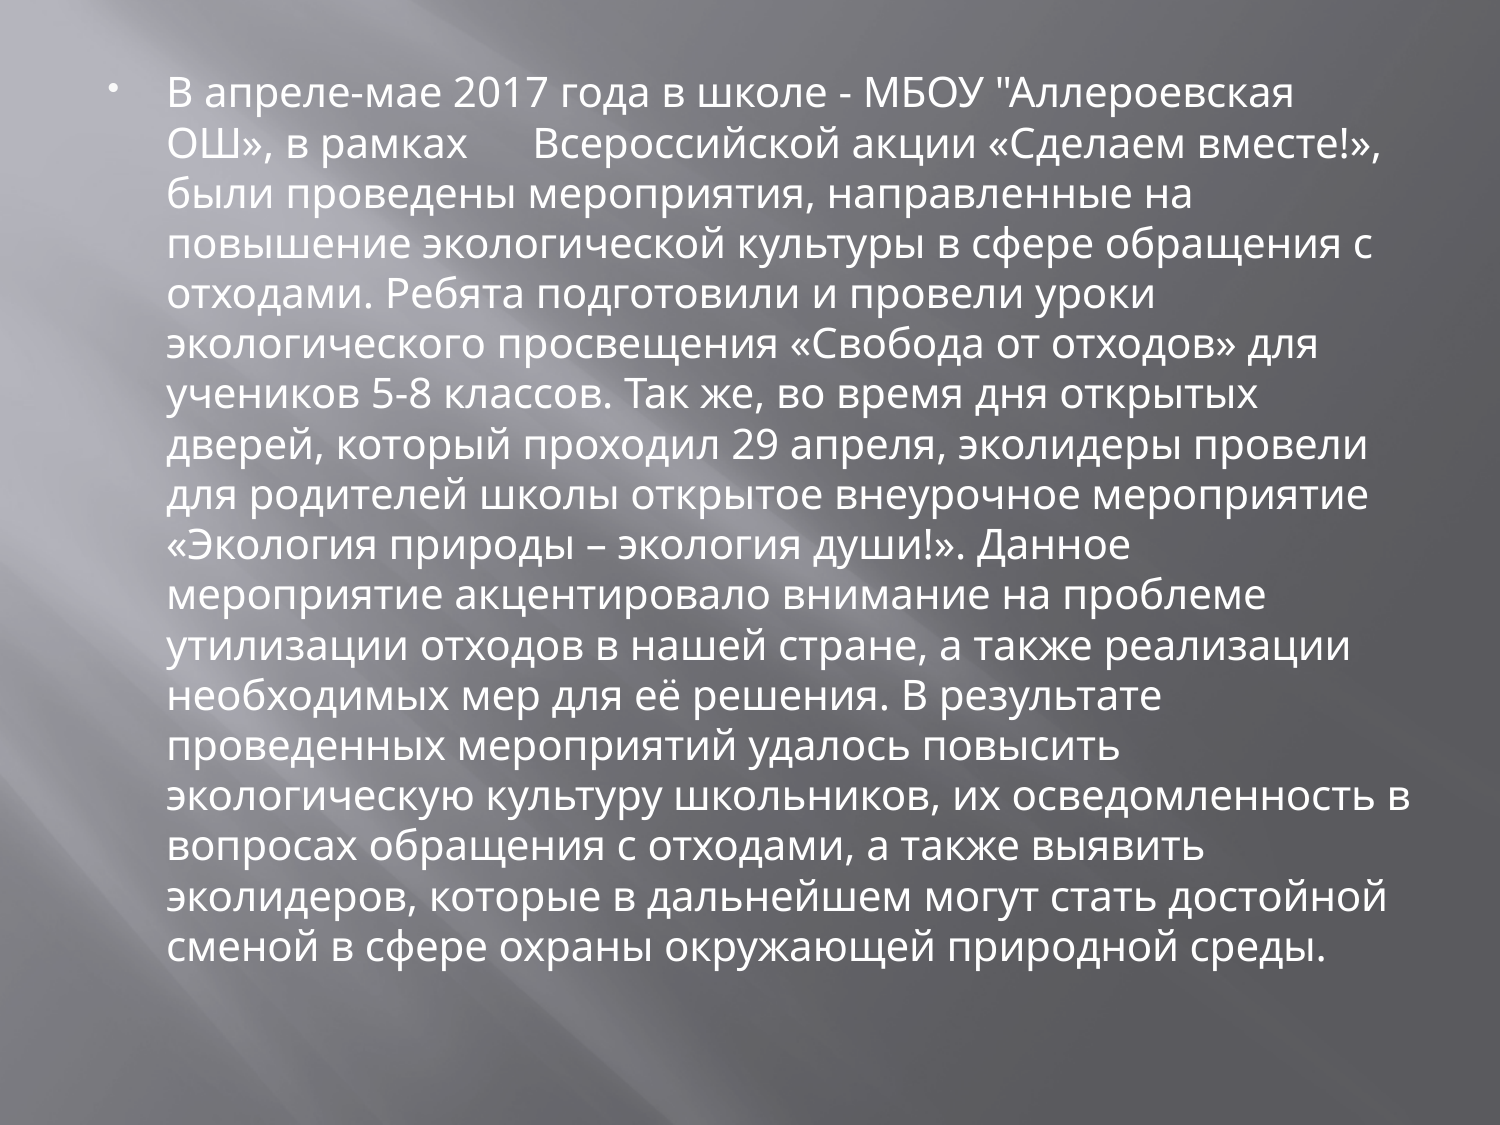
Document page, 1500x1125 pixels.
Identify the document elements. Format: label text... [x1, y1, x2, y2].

list В апреле-мае 2017 года в школе - МБОУ "Аллероевская ОШ», в рамках Всероссийской акции «Сделаем вместе!», были проведены мероприятия, направленные на повышение экологической культуры в сфере обращения с отходами. Ребята подготовили и провели уроки экологического просвещения «Свобода от отходов» для учеников 5-8 классов. Так же, во время дня открытых дверей, который проходил 29 апреля, эколидеры провели для родителей школы открытое внеурочное мероприятие «Экология природы – экология души!». Данное мероприятие акцентировало внимание на проблеме утилизации отходов в нашей стране, а также реализации необходимых мер для её решения. В результате проведенных мероприятий удалось повысить экологическую культуру школьников, их осведомленность в вопросах обращения с отходами, а также выявить эколидеров, которые в дальнейшем могут стать достойной сменой в сфере охраны окружающей природной среды. [75, 58, 1425, 1035]
